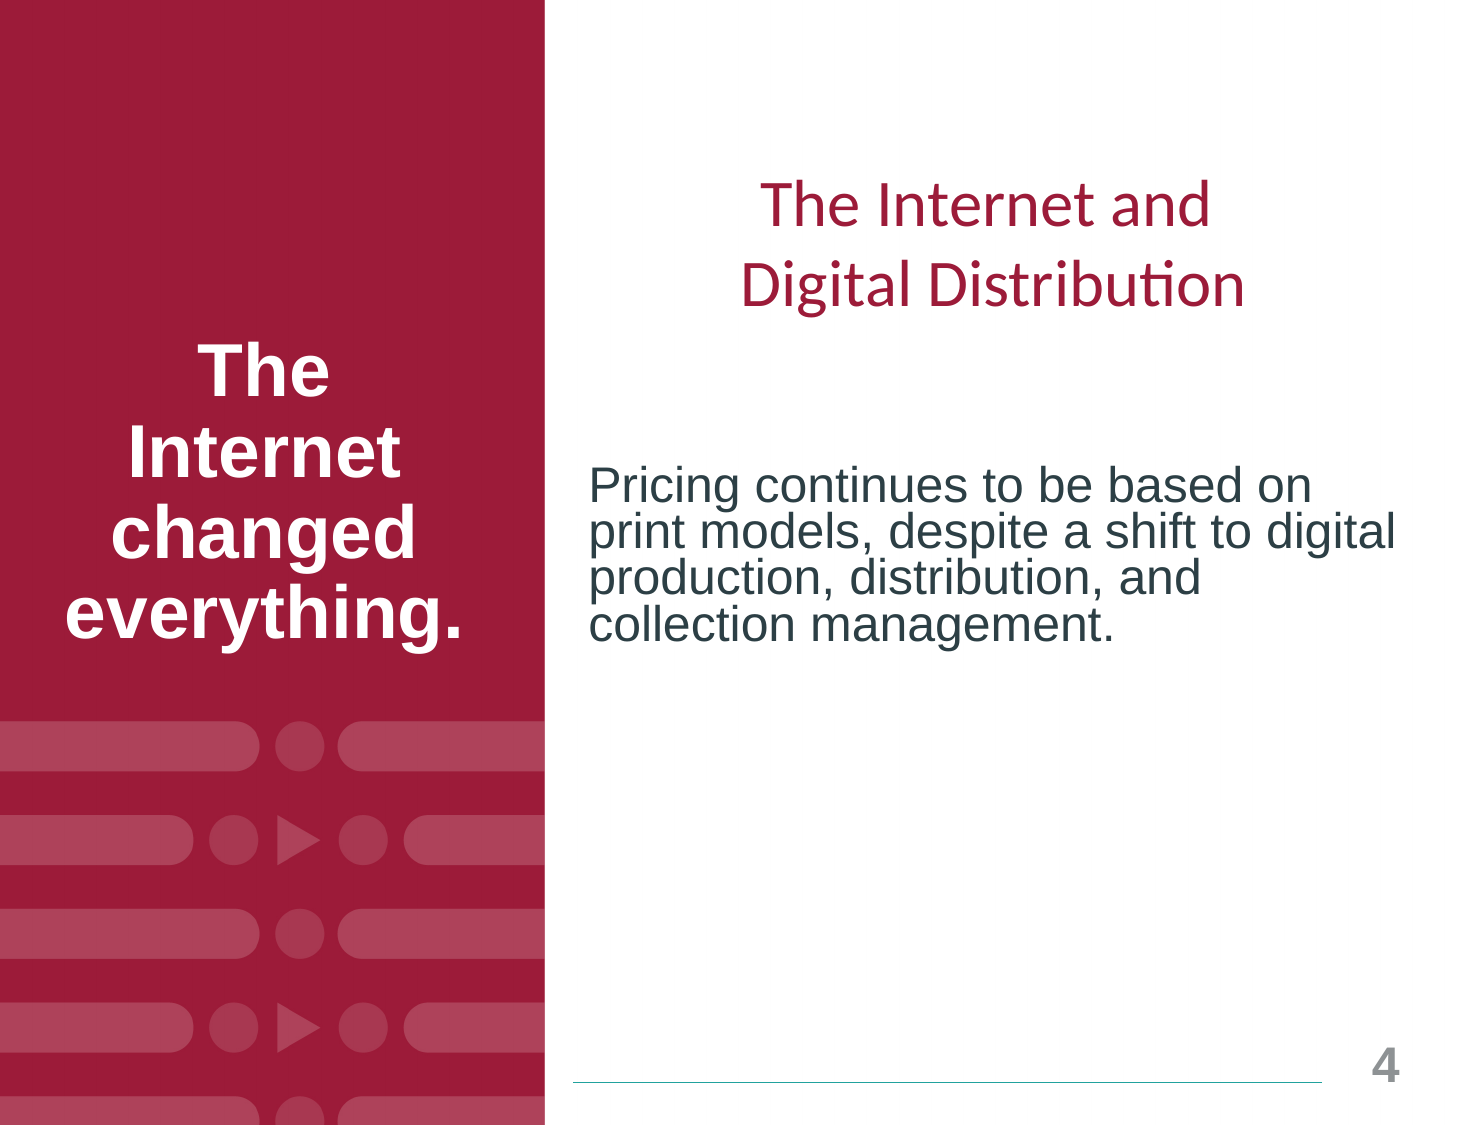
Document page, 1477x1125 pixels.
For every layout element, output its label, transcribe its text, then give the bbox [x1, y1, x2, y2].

list Pricing continues to be based on print models, despite a shift to digital production, distribution, and collection management. [573, 373, 1415, 744]
title The Internet changed everything. [40, 323, 489, 744]
slide_number 4 [1042, 1001, 1415, 1125]
picture [0, 0, 1477, 1125]
text_box The Internet and Digital Distribution [573, 152, 1415, 327]
